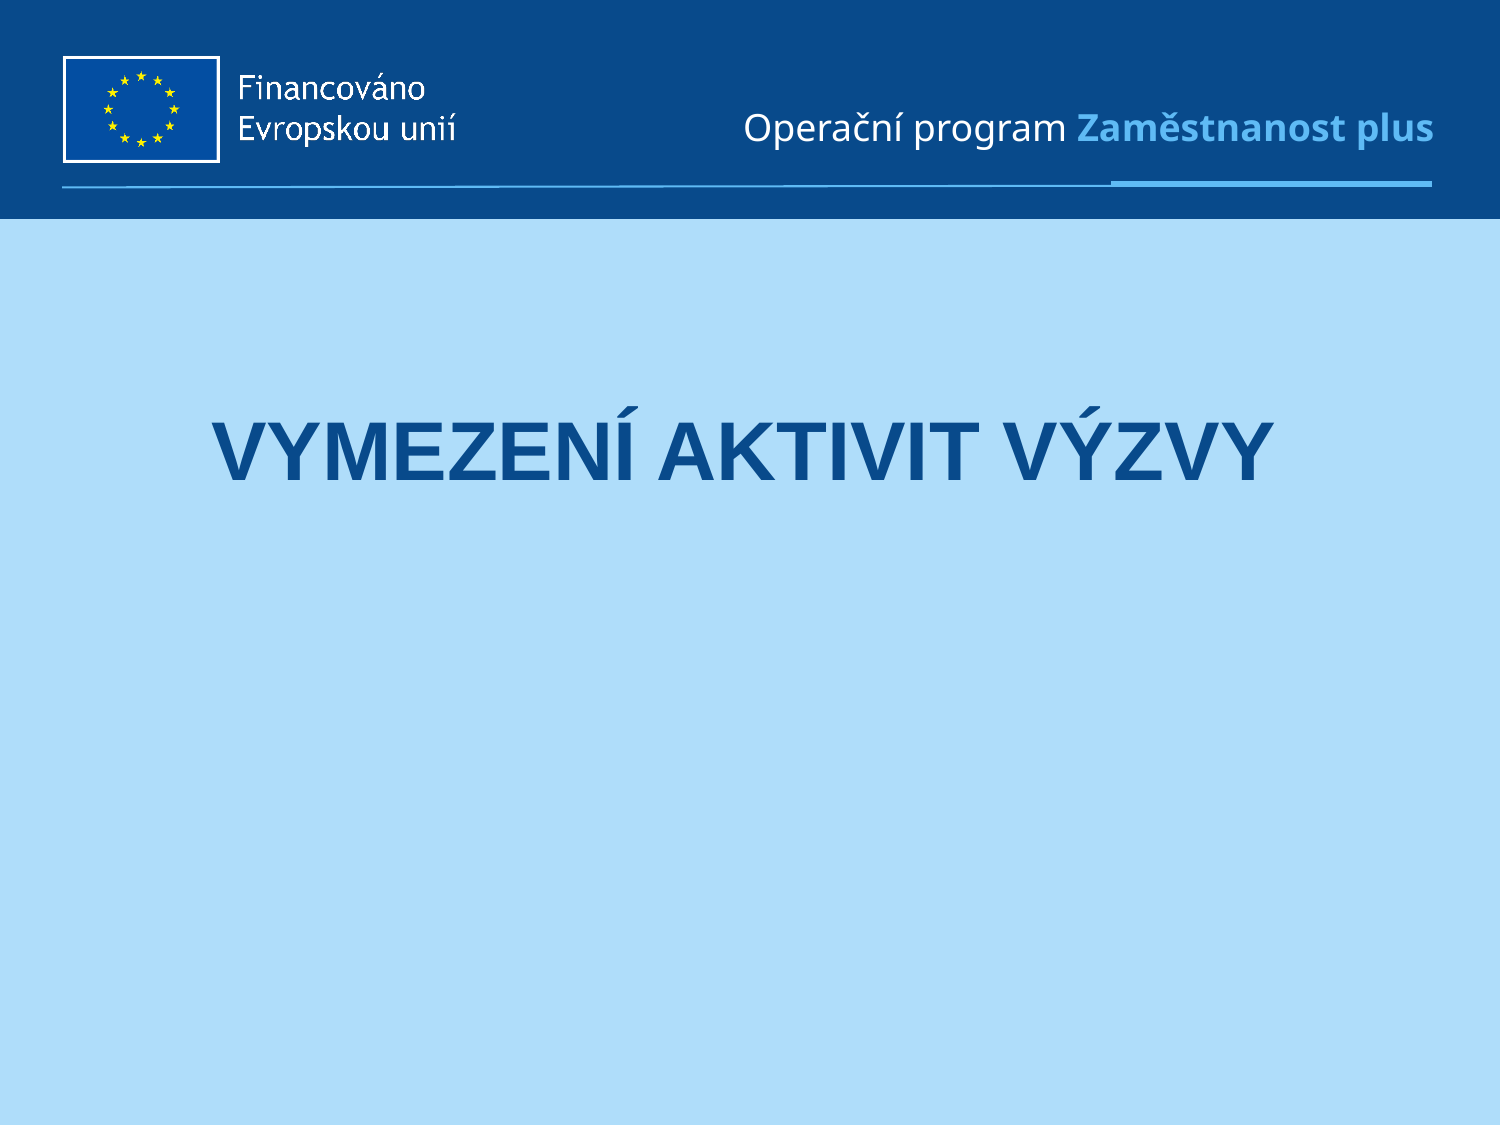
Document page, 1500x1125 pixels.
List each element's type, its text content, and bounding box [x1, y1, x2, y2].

picture [54, 42, 489, 173]
title vymezení aktivit výzvy [135, 397, 1329, 539]
